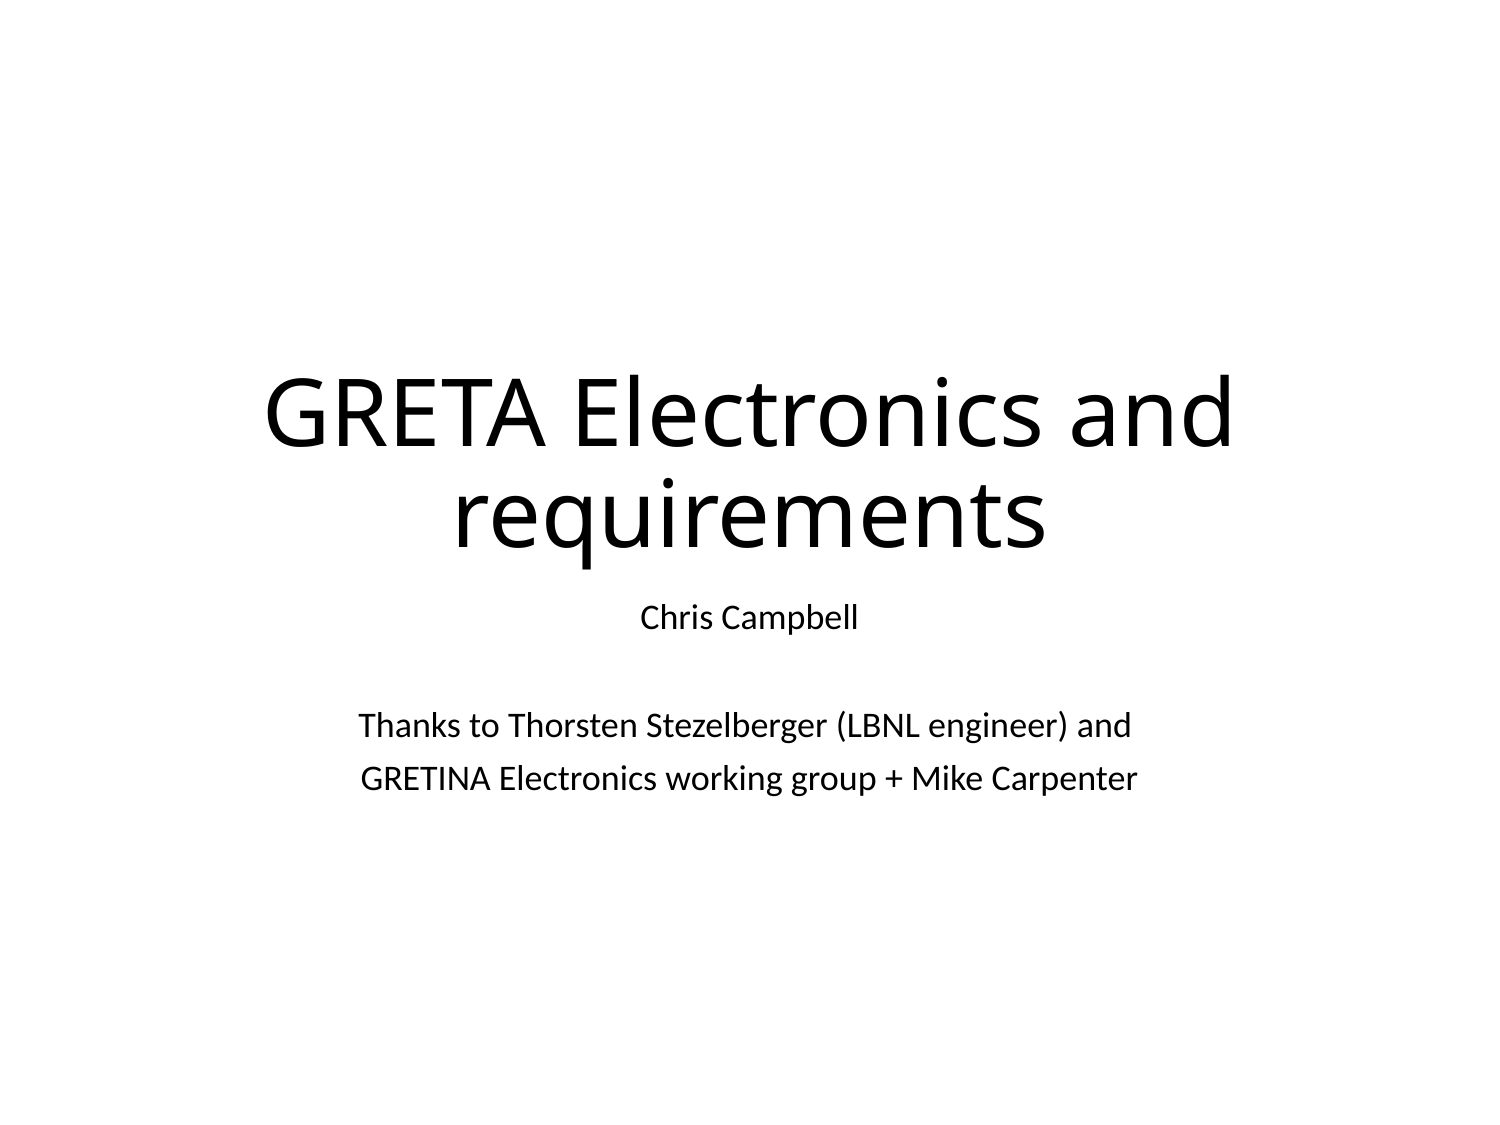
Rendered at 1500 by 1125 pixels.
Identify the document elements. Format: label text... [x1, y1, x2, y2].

subtitle Chris Campbell Thanks to Thorsten Stezelberger (LBNL engineer) and GRETINA Electronics working group + Mike Carpenter [187, 590, 1313, 863]
title GRETA Electronics and requirements [187, 184, 1313, 576]
